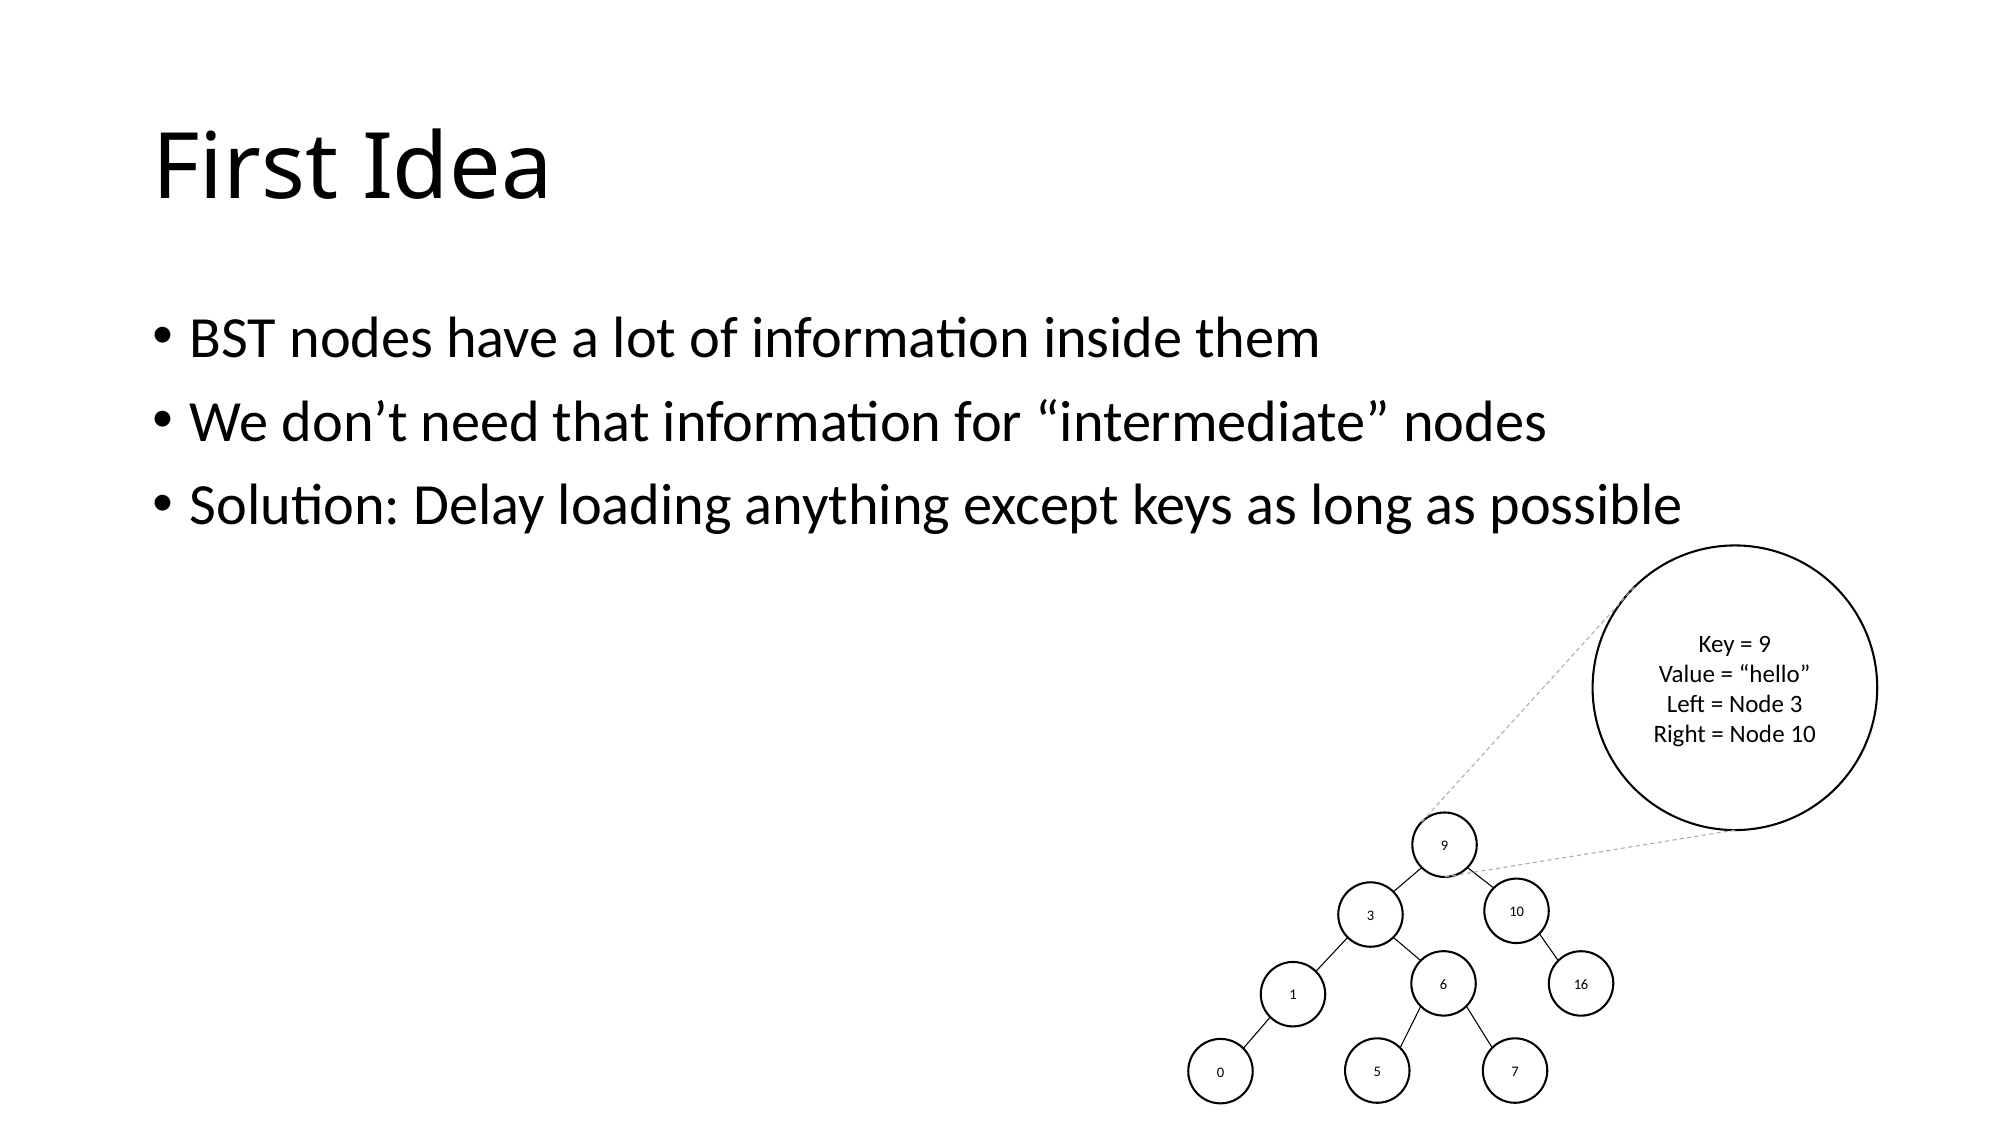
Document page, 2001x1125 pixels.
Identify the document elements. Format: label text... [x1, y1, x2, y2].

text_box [1188, 545, 1878, 1104]
title First Idea [137, 59, 1863, 278]
list BST nodes have a lot of information inside them We don’t need that information for “intermediate” nodes Solution: Delay loading anything except keys as long as possible [137, 299, 1863, 1014]
